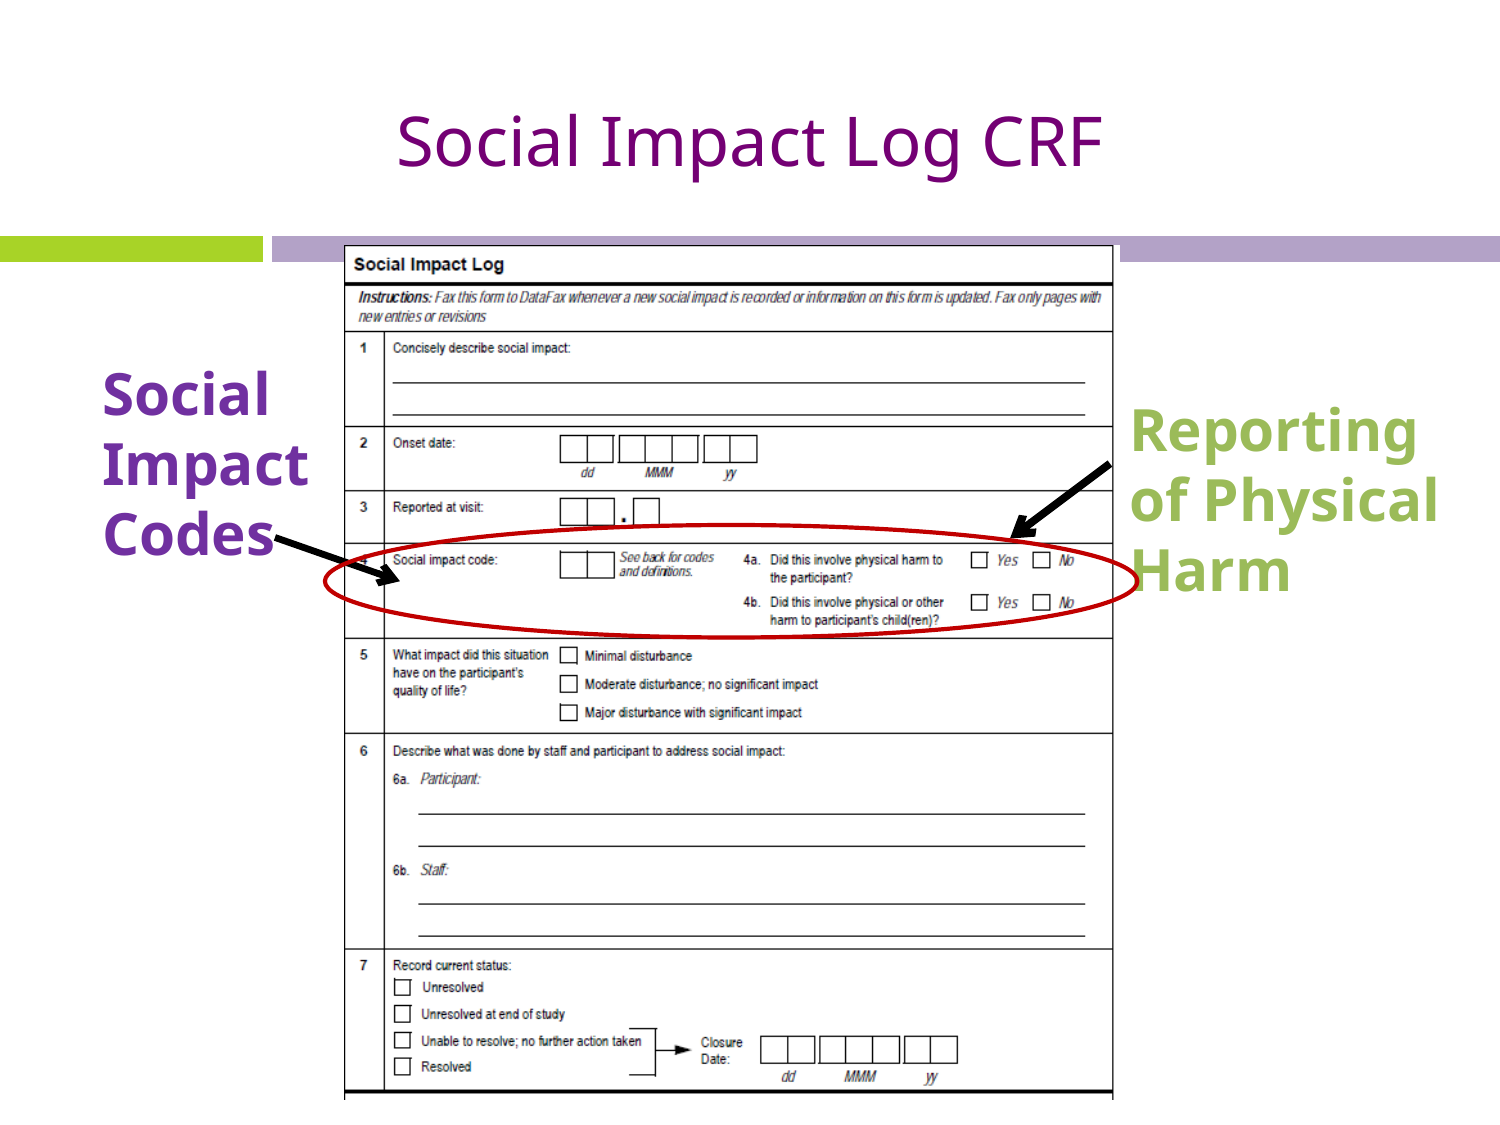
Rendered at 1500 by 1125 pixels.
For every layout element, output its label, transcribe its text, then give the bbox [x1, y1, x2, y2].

picture [0, 236, 1500, 1101]
text_box Reporting of Physical Harm [1126, 385, 1490, 610]
text_box [1126, 565, 1140, 597]
text_box [327, 591, 339, 599]
title Social Impact Log CRF [75, 45, 1425, 233]
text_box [274, 537, 401, 582]
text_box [1009, 463, 1111, 539]
text_box Social Impact Codes [87, 350, 339, 575]
